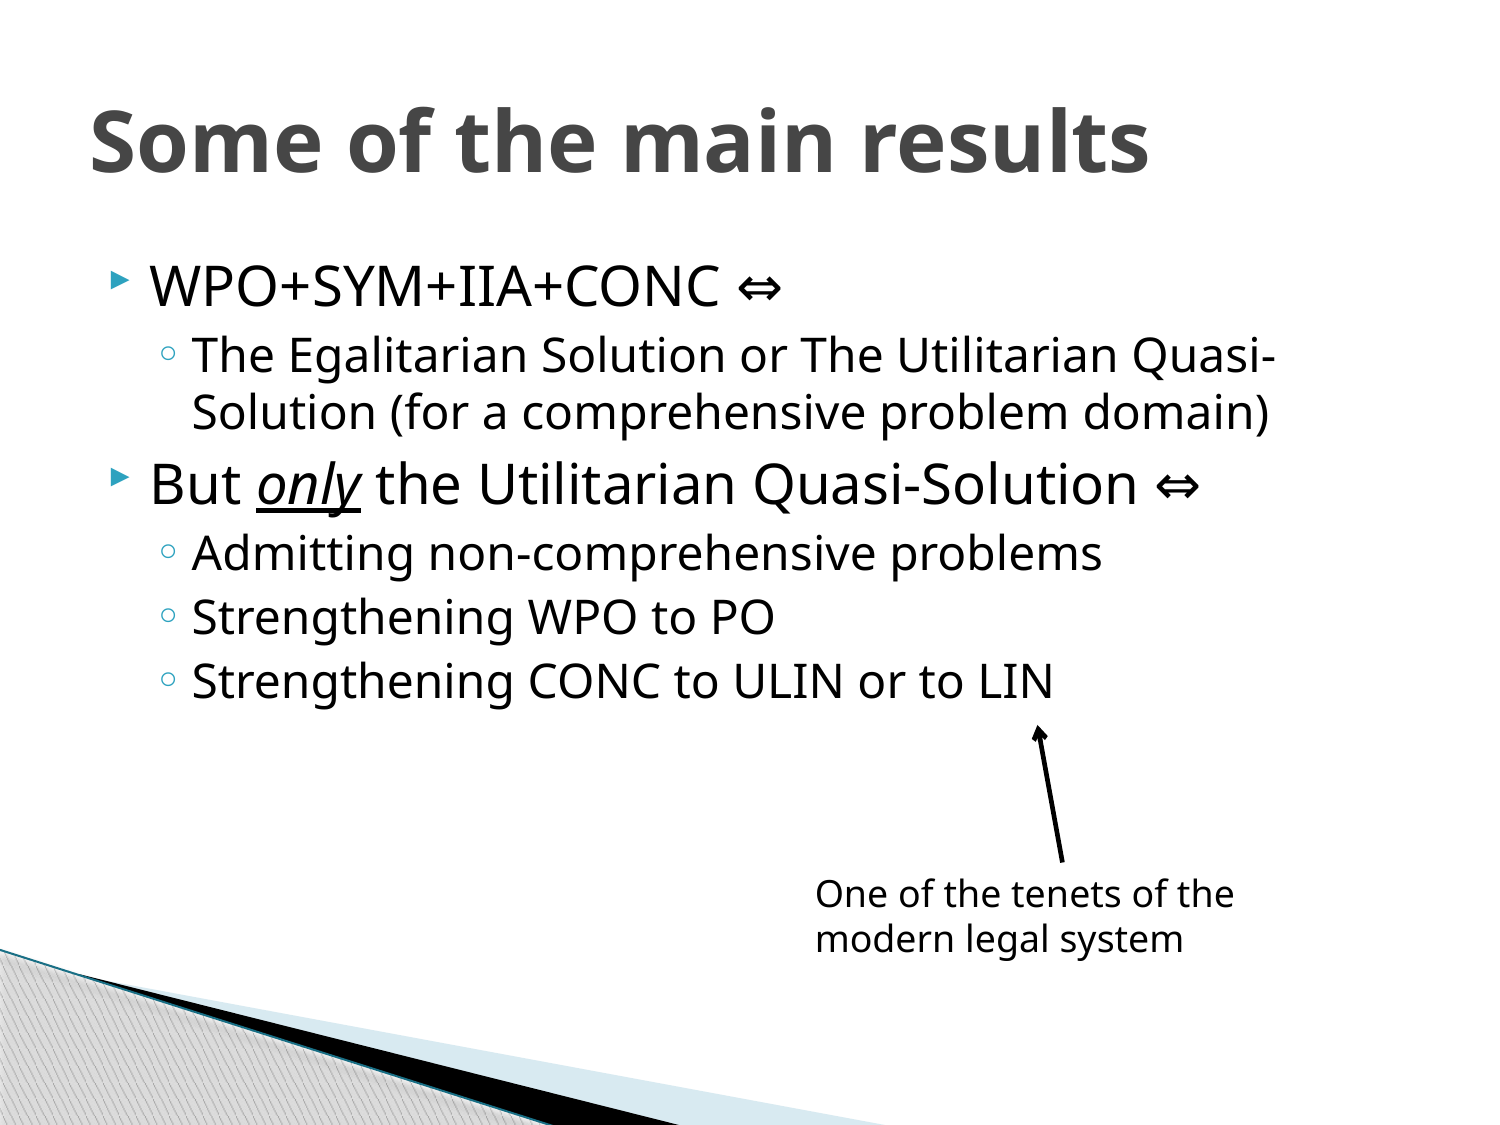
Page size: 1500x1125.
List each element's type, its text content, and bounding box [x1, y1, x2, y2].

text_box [980, 780, 1119, 807]
text_box One of the tenets of the modern legal system [799, 862, 1325, 968]
list WPO+SYM+IIA+CONC ⇔ The Egalitarian Solution or The Utilitarian Quasi-Solution (for a comprehensive problem domain) But only the Utilitarian Quasi-Solution ⇔ Admitting non-comprehensive problems Strengthening WPO to PO Strengthening CONC to ULIN or to LIN [75, 243, 1425, 986]
title Some of the main results [75, 45, 1425, 233]
